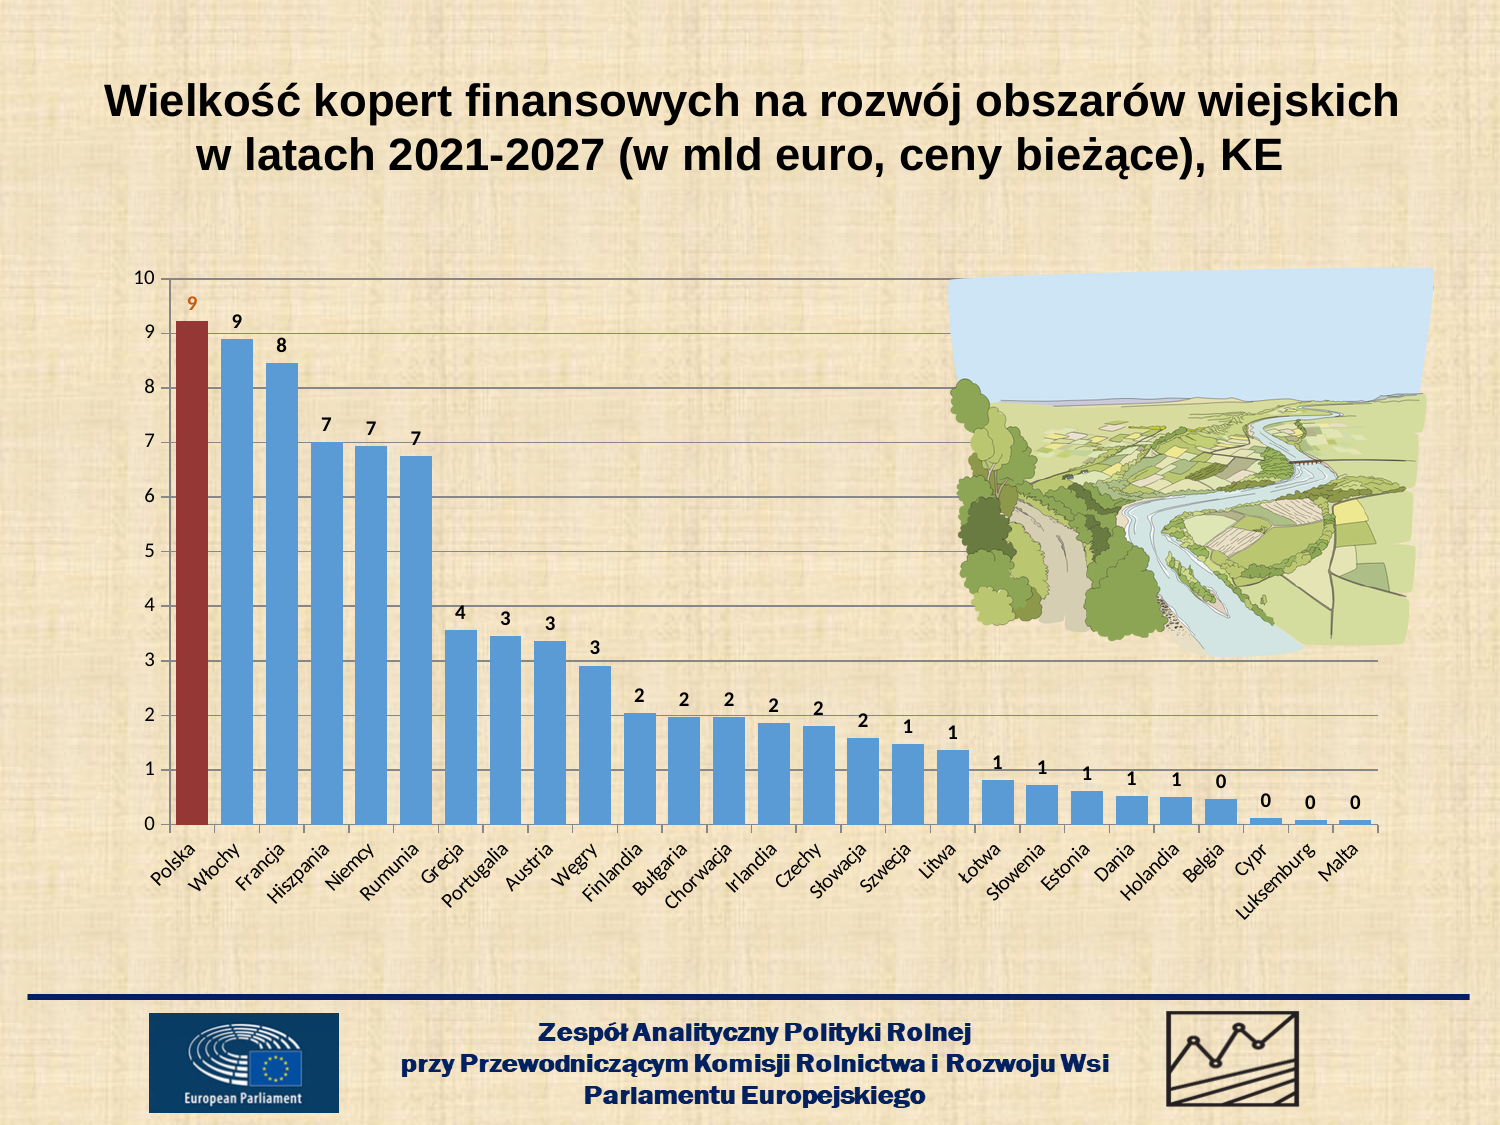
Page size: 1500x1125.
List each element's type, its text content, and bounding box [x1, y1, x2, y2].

chart [100, 243, 1412, 988]
picture [342, 1005, 1305, 1125]
picture [947, 266, 1434, 657]
title Wielkość kopert finansowych na rozwój obszarów wiejskich w latach 2021-2027 (w mld euro, ceny bieżące), KE [78, 42, 1429, 209]
picture [149, 1013, 339, 1113]
picture [27, 994, 1473, 1000]
